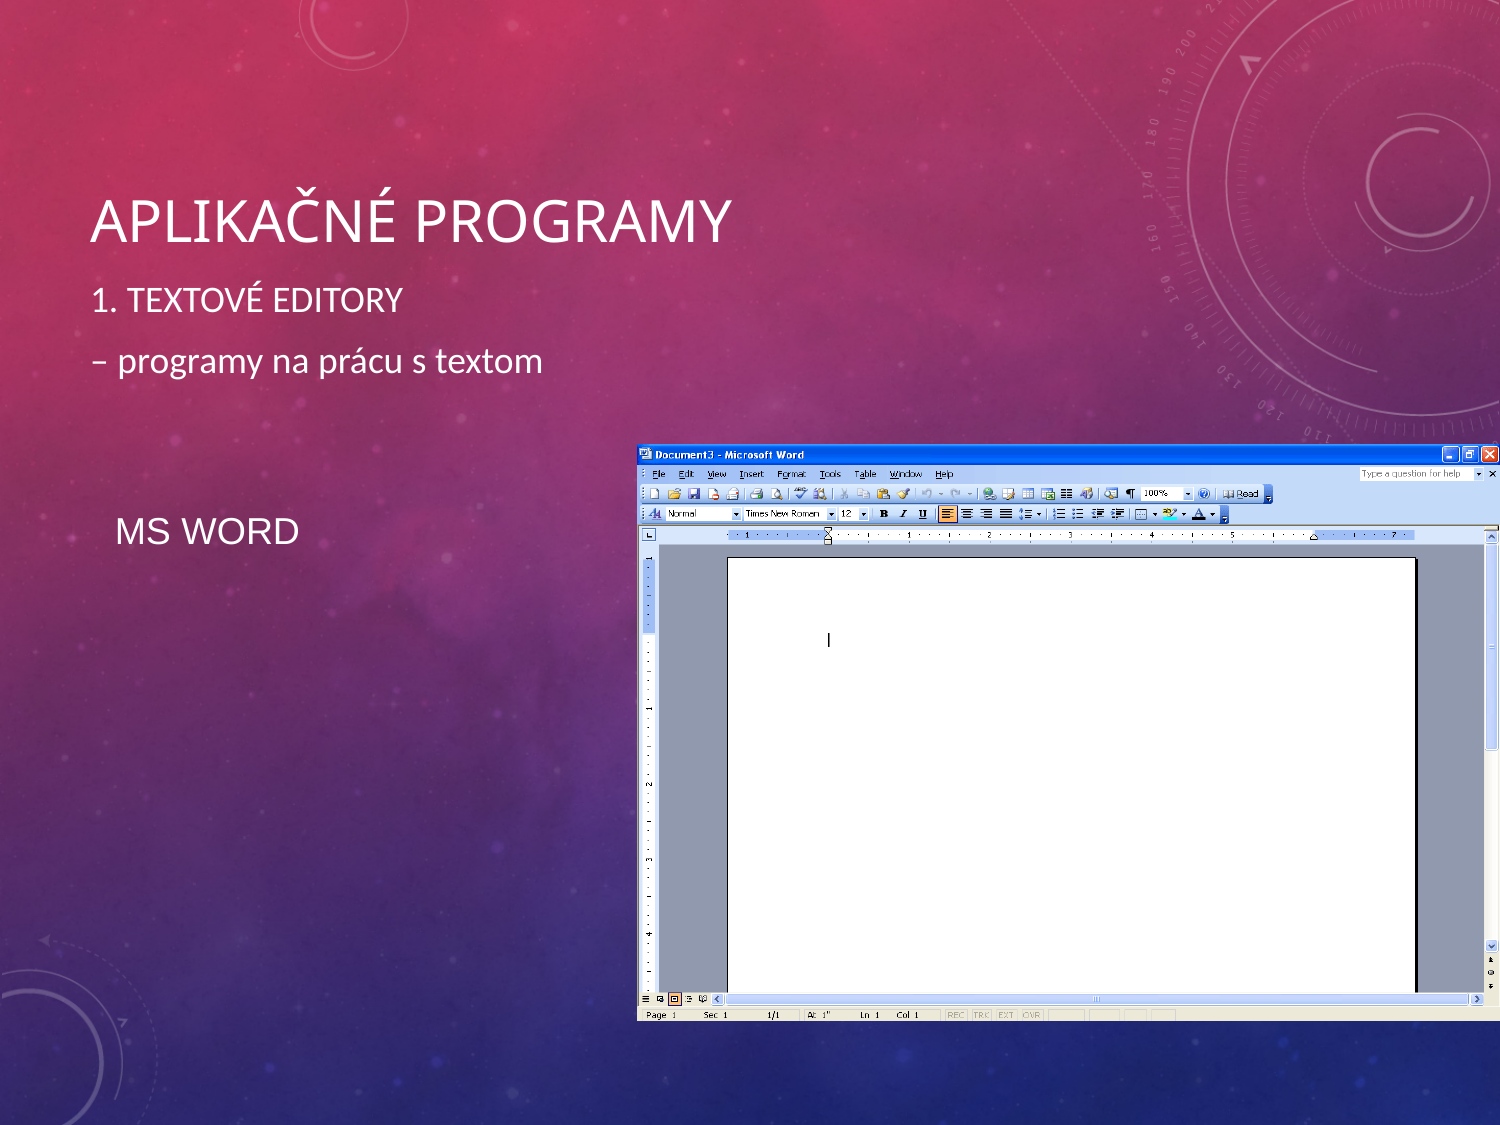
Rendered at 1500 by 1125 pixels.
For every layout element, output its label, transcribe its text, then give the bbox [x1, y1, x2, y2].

text_box MS WORD [99, 499, 438, 560]
picture [0, 0, 1500, 1125]
list 1. TEXTOVÉ EDITORY – programy na prácu s textom [75, 262, 1400, 400]
title Aplikačné programy [75, 99, 1350, 262]
